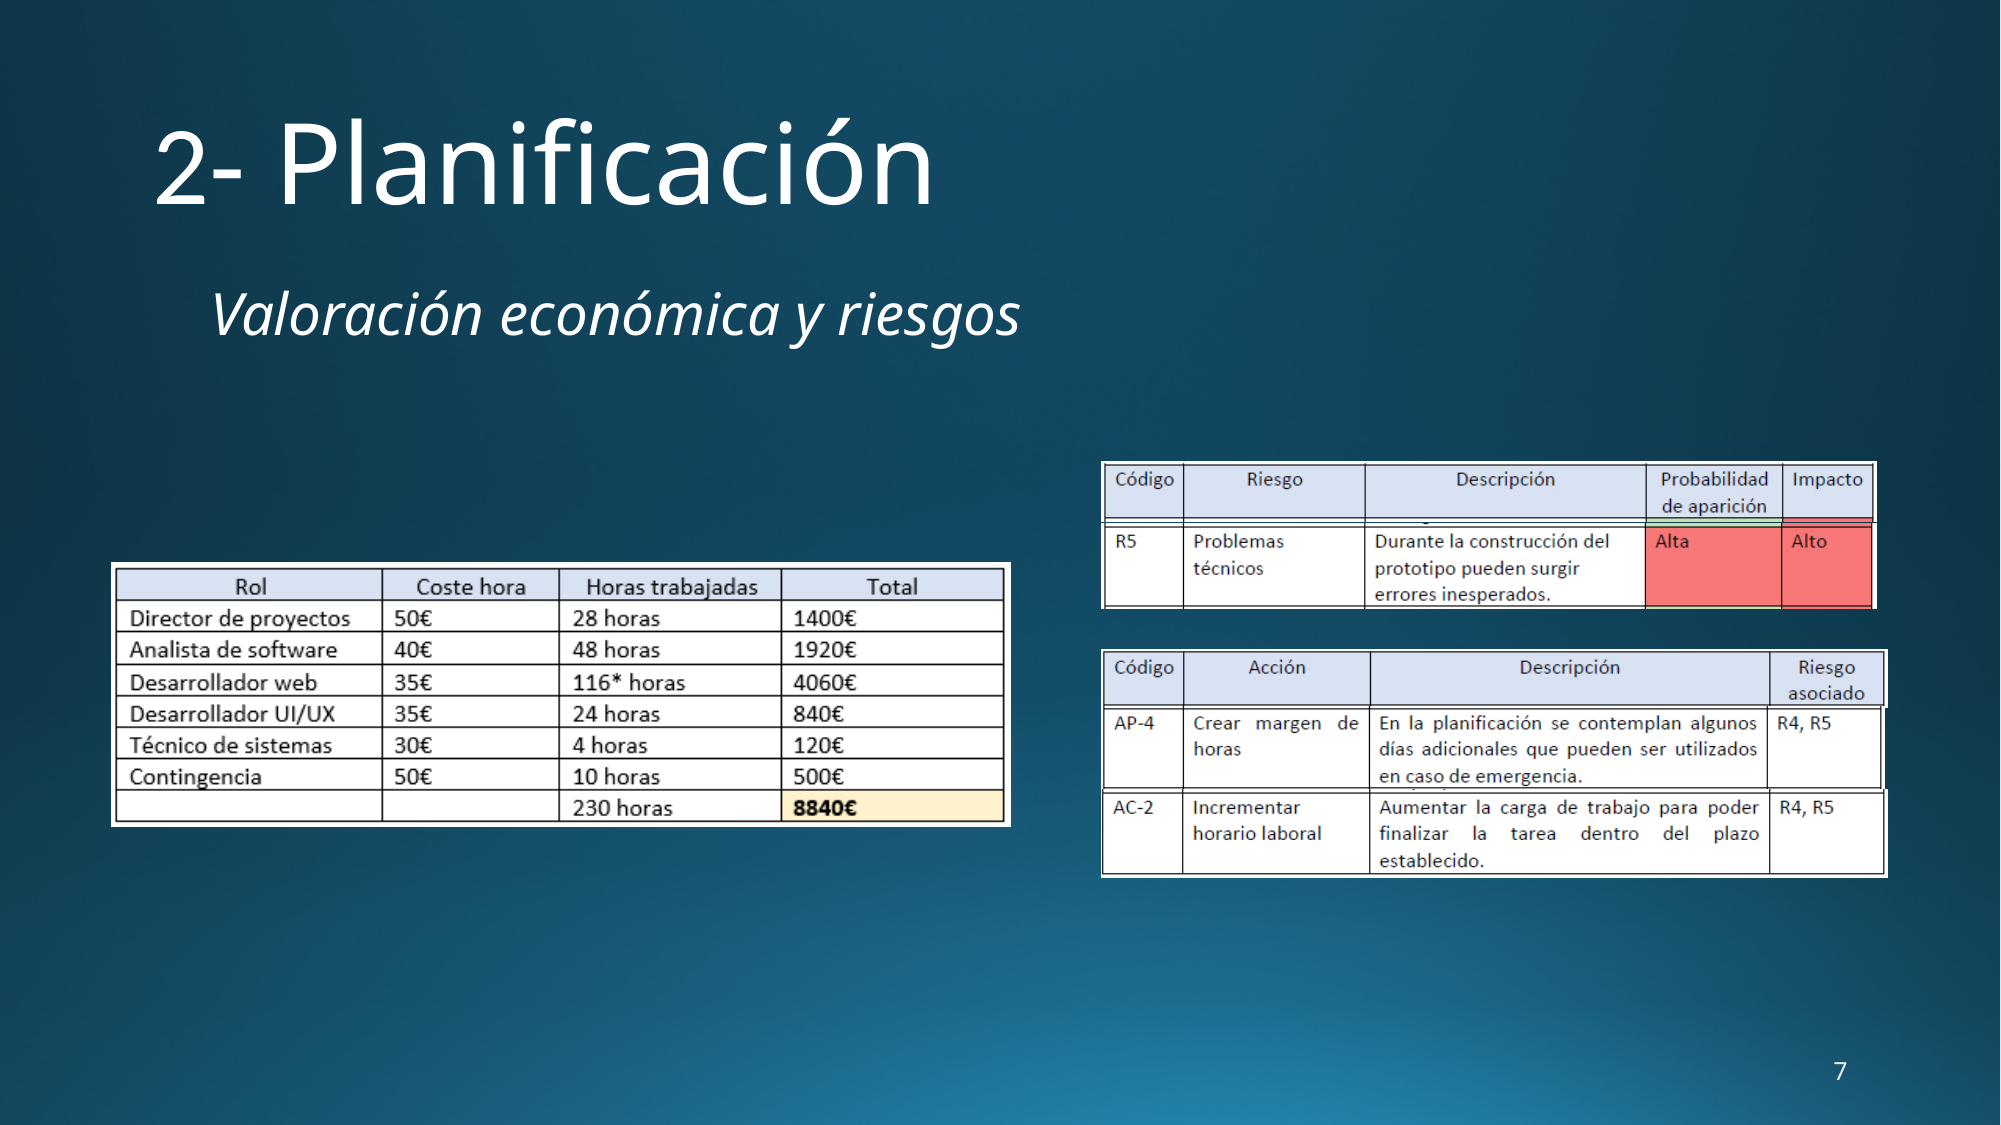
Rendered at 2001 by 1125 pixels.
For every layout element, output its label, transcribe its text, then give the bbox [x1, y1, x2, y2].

slide_number 7 [1412, 1042, 1863, 1103]
list Valoración económica y riesgos [194, 277, 1874, 992]
title 2- Planificación [137, 59, 1863, 278]
picture [0, 0, 2001, 1125]
